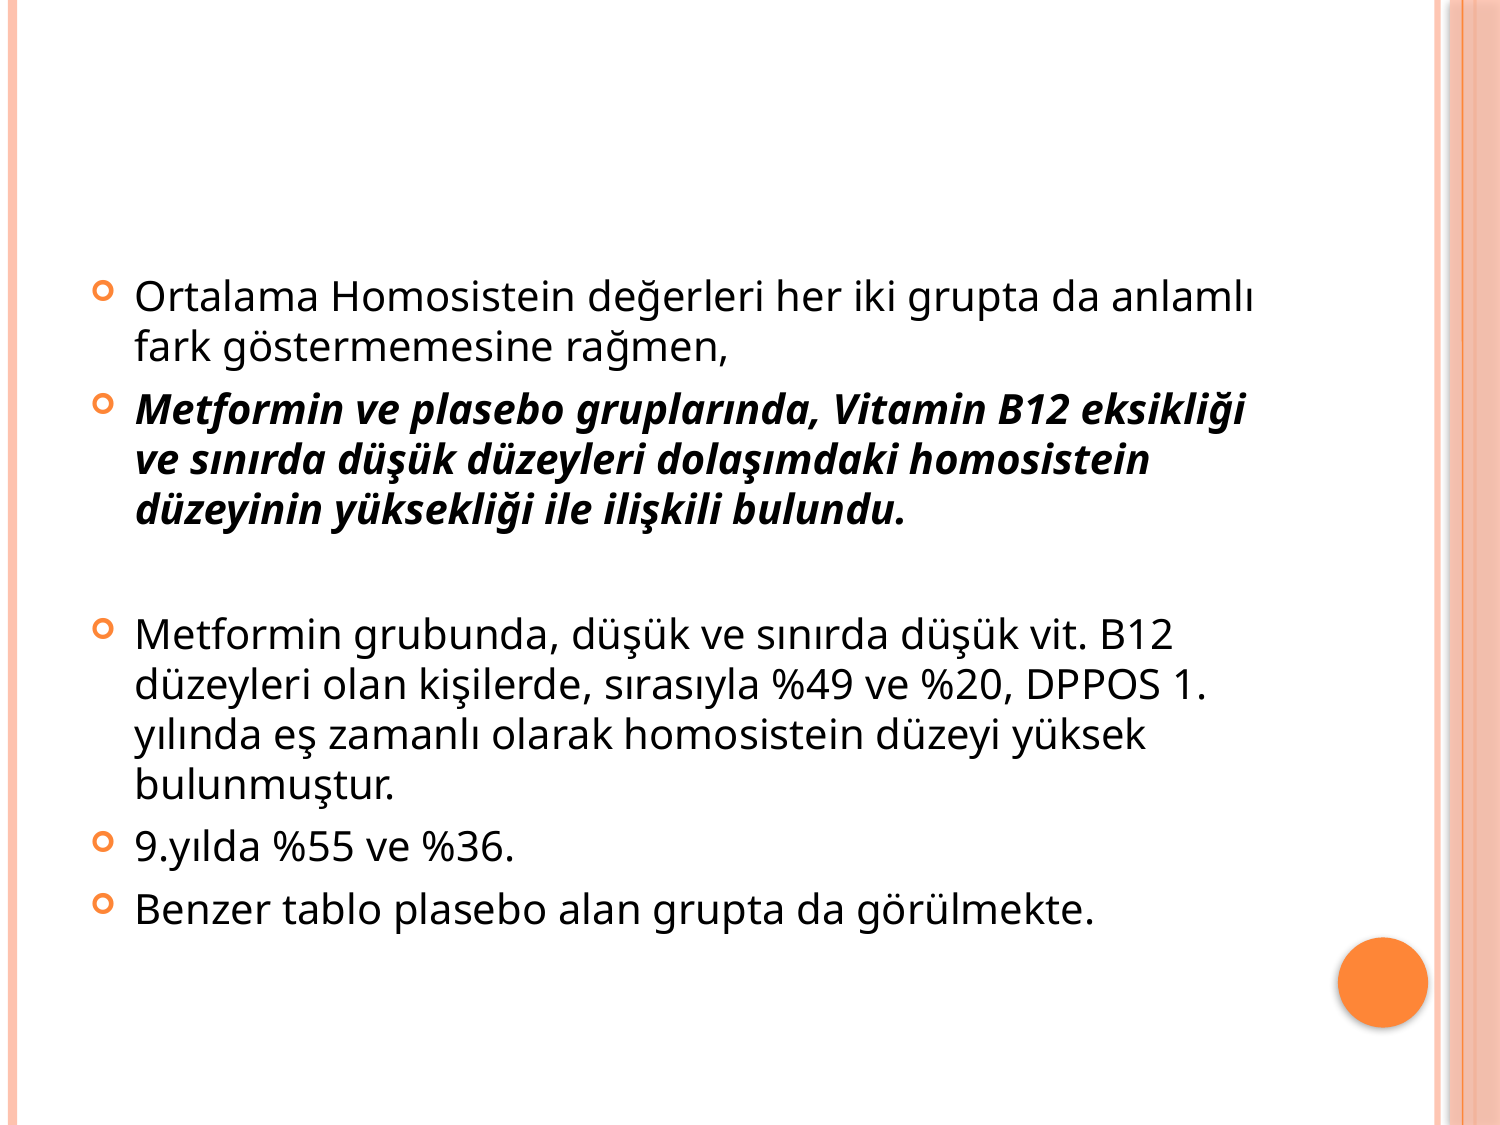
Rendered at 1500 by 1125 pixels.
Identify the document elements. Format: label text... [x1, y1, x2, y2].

list Ortalama Homosistein değerleri her iki grupta da anlamlı fark göstermemesine rağmen, Metformin ve plasebo gruplarında, Vitamin B12 eksikliği ve sınırda düşük düzeyleri dolaşımdaki homosistein düzeyinin yüksekliği ile ilişkili bulundu. Metformin grubunda, düşük ve sınırda düşük vit. B12 düzeyleri olan kişilerde, sırasıyla %49 ve %20, DPPOS 1. yılında eş zamanlı olarak homosistein düzeyi yüksek bulunmuştur. 9.yılda %55 ve %36. Benzer tablo plasebo alan grupta da görülmekte. [74, 262, 1301, 1063]
